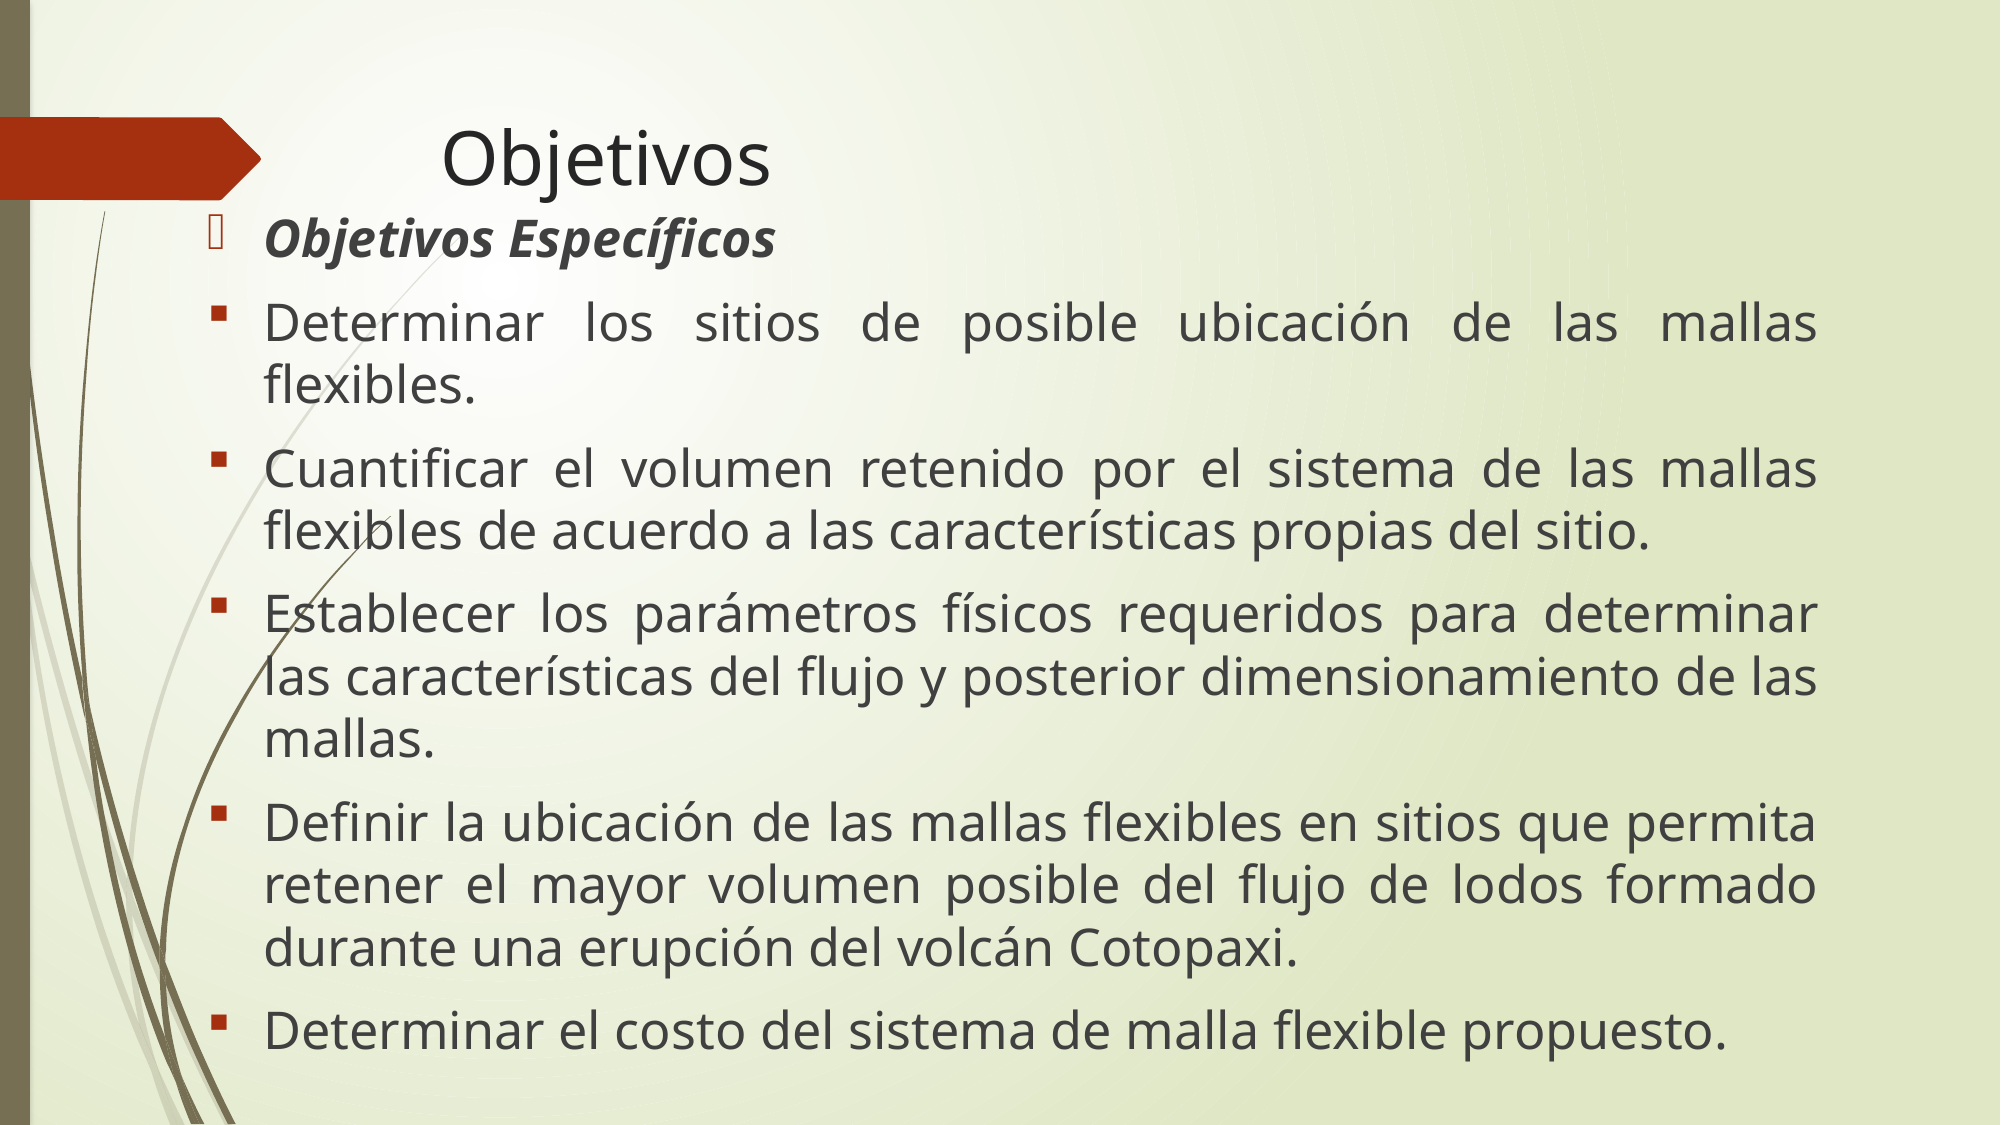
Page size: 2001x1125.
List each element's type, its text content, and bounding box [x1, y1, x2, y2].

title Objetivos [425, 102, 1888, 313]
list Objetivos Específicos Determinar los sitios de posible ubicación de las mallas flexibles. Cuantificar el volumen retenido por el sistema de las mallas flexibles de acuerdo a las características propias del sitio. Establecer los parámetros físicos requeridos para determinar las características del flujo y posterior dimensionamiento de las mallas. Definir la ubicación de las mallas flexibles en sitios que permita retener el mayor volumen posible del flujo de lodos formado durante una erupción del volcán Cotopaxi. Determinar el costo del sistema de malla flexible propuesto. [192, 198, 1835, 953]
